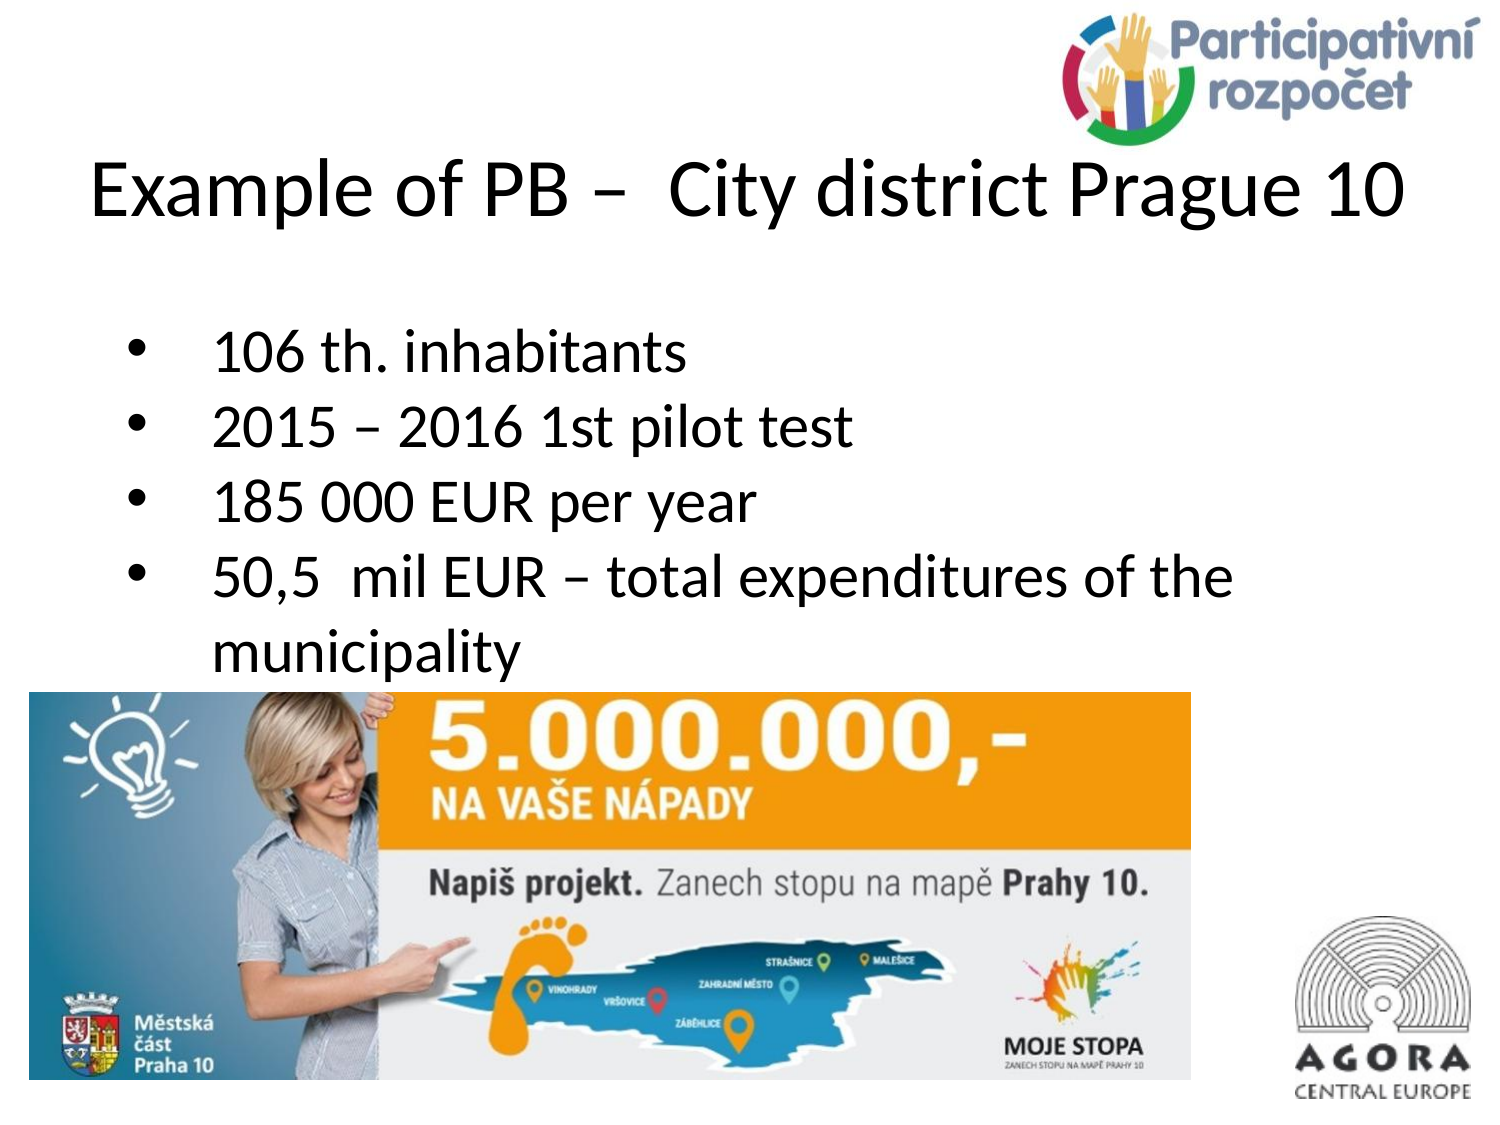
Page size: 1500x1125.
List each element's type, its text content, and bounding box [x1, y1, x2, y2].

text_box 106 th. inhabitants 2015 – 2016 1st pilot test 185 000 EUR per year 50,5 mil EUR – total expenditures of the municipality [112, 302, 1296, 1047]
picture [1026, 0, 1500, 156]
picture [29, 692, 1191, 1080]
title Example of PB – City district Prague 10 [75, 125, 1425, 256]
picture [1295, 916, 1472, 1100]
